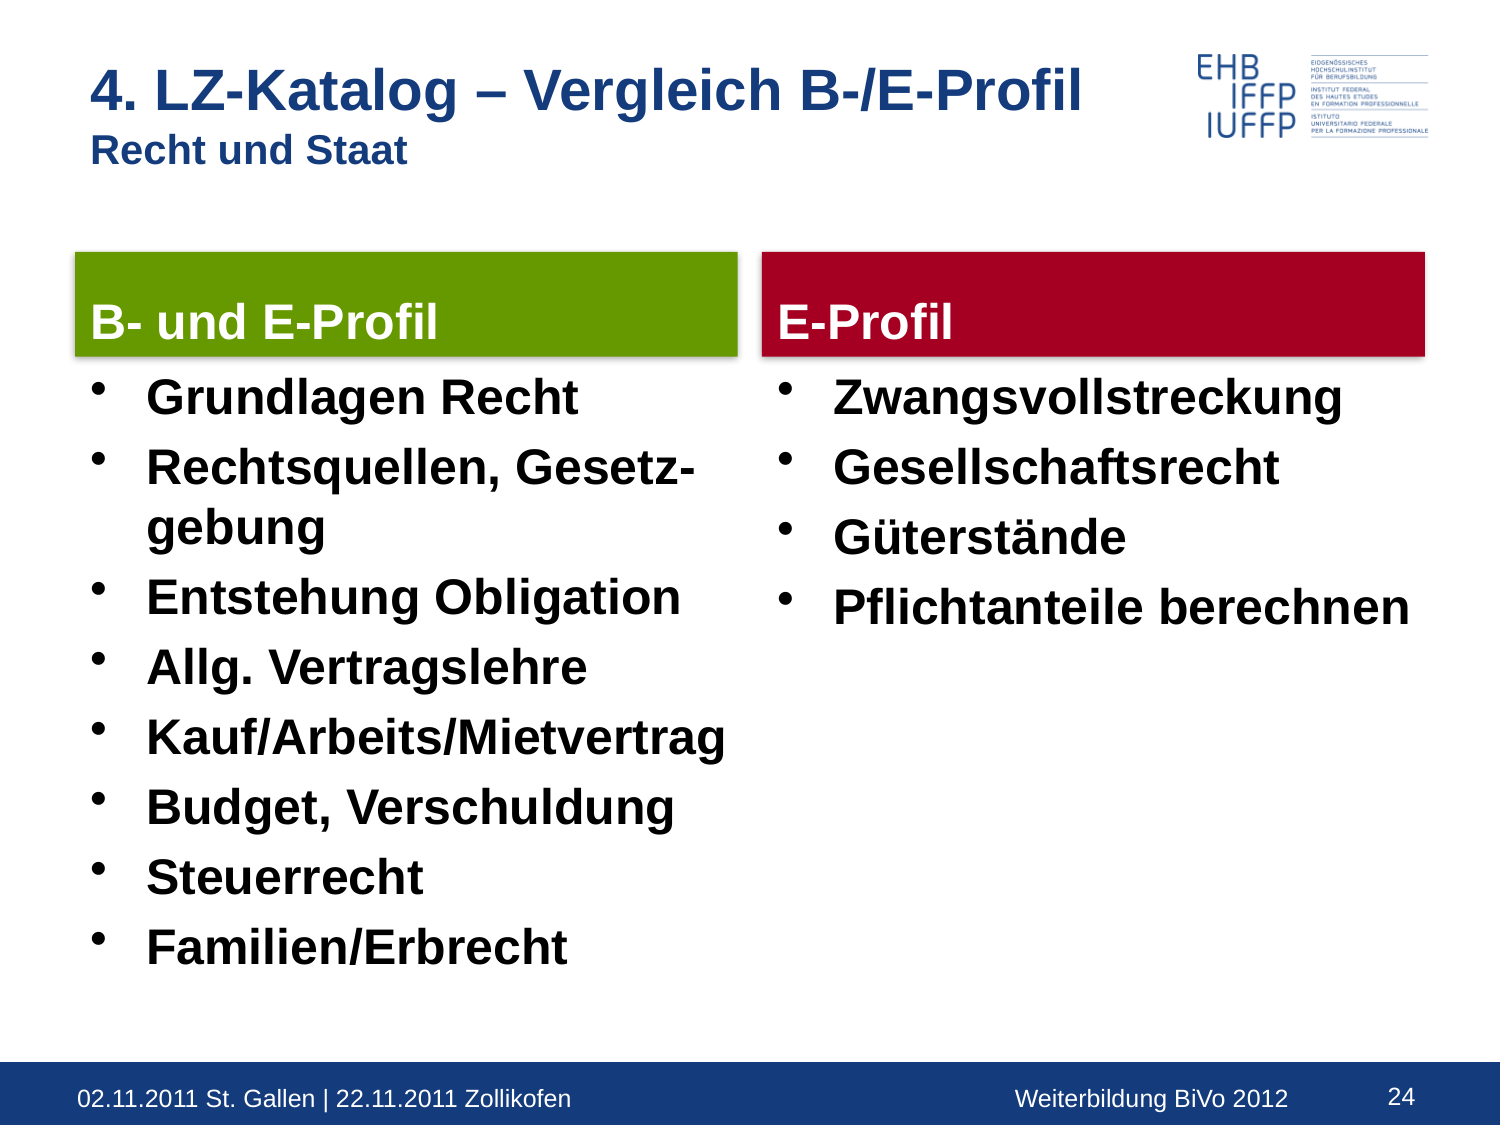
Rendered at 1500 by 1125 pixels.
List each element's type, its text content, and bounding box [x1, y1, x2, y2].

list Zwangsvollstreckung Gesellschaftsrecht Güterstände Pflichtanteile berechnen [761, 356, 1471, 1005]
list B- und E-Profil [75, 251, 738, 356]
title 4. LZ-Katalog – Vergleich B-/E-Profil Recht und Staat [75, 45, 1425, 233]
list E-Profil [761, 251, 1425, 356]
list Grundlagen Recht Rechtsquellen, Gesetz-gebung Entstehung Obligation Allg. Vertragslehre Kauf/Arbeits/Mietvertrag Budget, Verschuldung Steuerrecht Familien/Erbrecht [75, 356, 761, 1005]
picture [1425, 54, 1429, 138]
